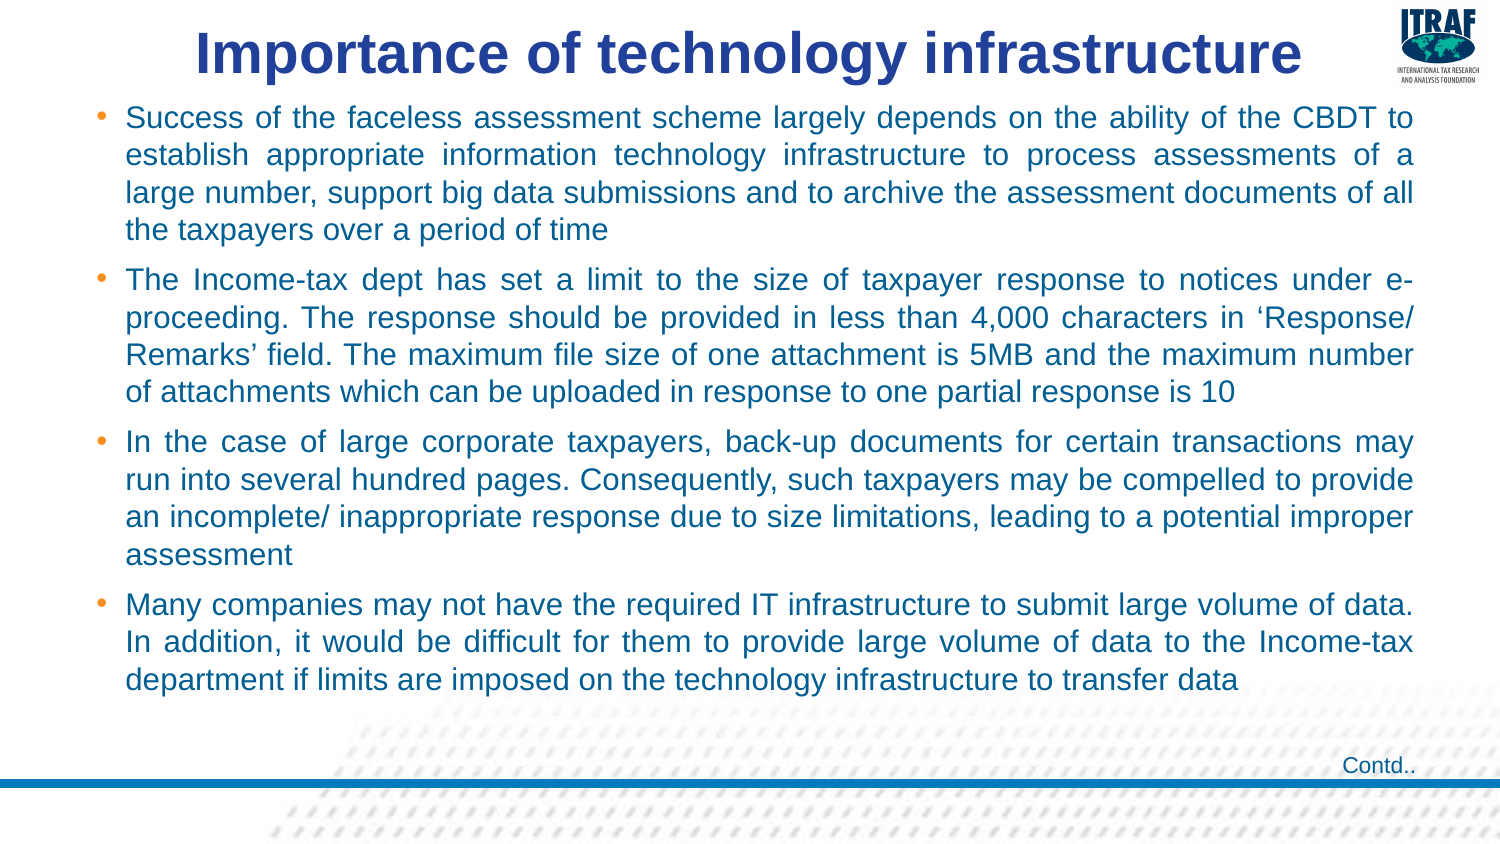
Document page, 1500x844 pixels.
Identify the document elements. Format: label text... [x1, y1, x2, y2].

title Importance of technology infrastructure [74, 13, 1385, 101]
picture [0, 0, 1500, 844]
list Success of the faceless assessment scheme largely depends on the ability of the CBDT to establish appropriate information technology infrastructure to process assessments of a large number, support big data submissions and to archive the assessment documents of all the taxpayers over a period of time The Income-tax dept has set a limit to the size of taxpayer response to notices under e-proceeding. The response should be provided in less than 4,000 characters in ‘Response/ Remarks’ field. The maximum file size of one attachment is 5MB and the maximum number of attachments which can be uploaded in response to one partial response is 10 In the case of large corporate taxpayers, back-up documents for certain transactions may run into several hundred pages. Consequently, such taxpayers may be compelled to provide an incomplete/ inappropriate response due to size limitations, leading to a potential improper assessment Many companies may not have the required IT infrastructure to submit large volume of data. In addition, it would be difficult for them to provide large volume of data to the Income-tax department if limits are imposed on the technology infrastructure to transfer data Contd.. [81, 89, 1432, 776]
